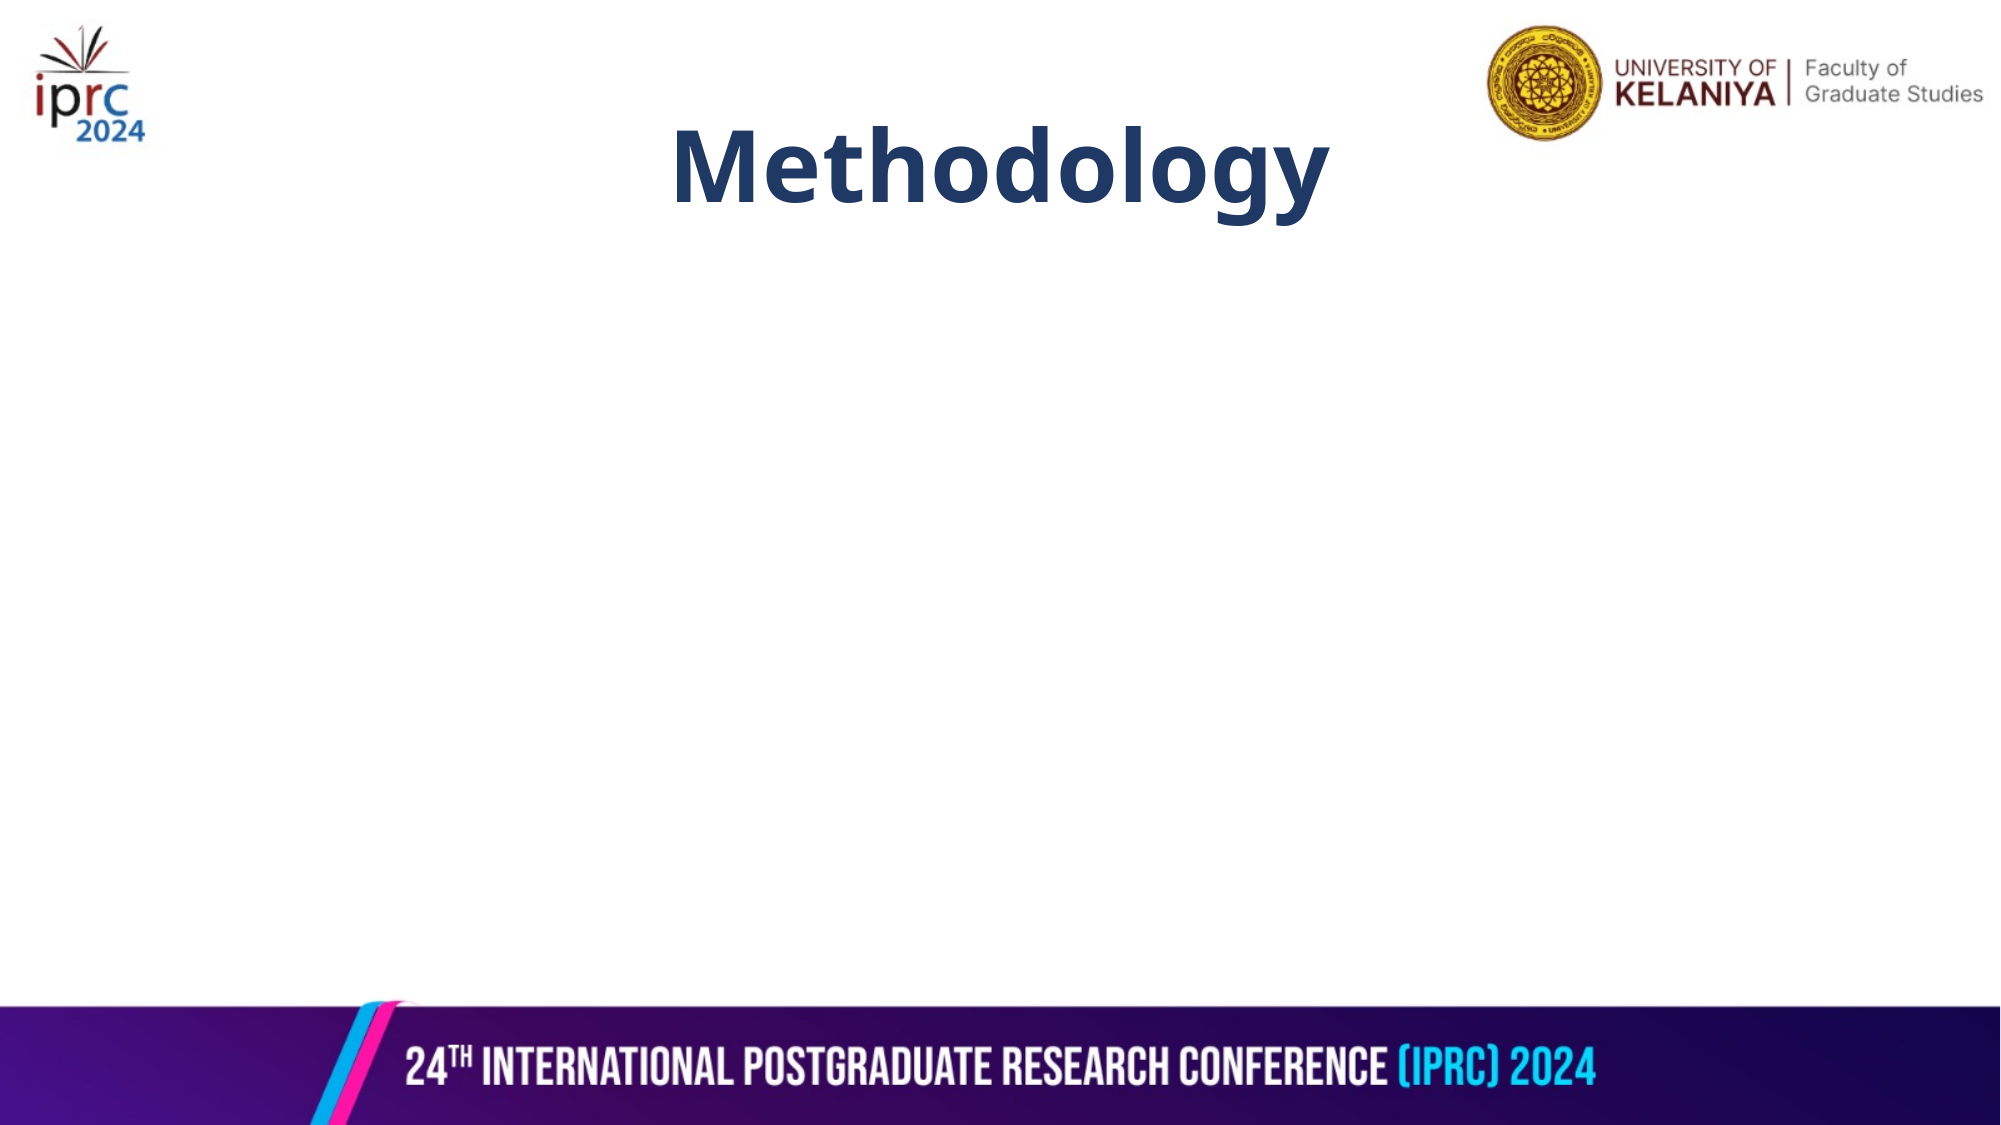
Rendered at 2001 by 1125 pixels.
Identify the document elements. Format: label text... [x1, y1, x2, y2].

text_box Methodology [176, 96, 1823, 244]
picture [0, 0, 2001, 1125]
